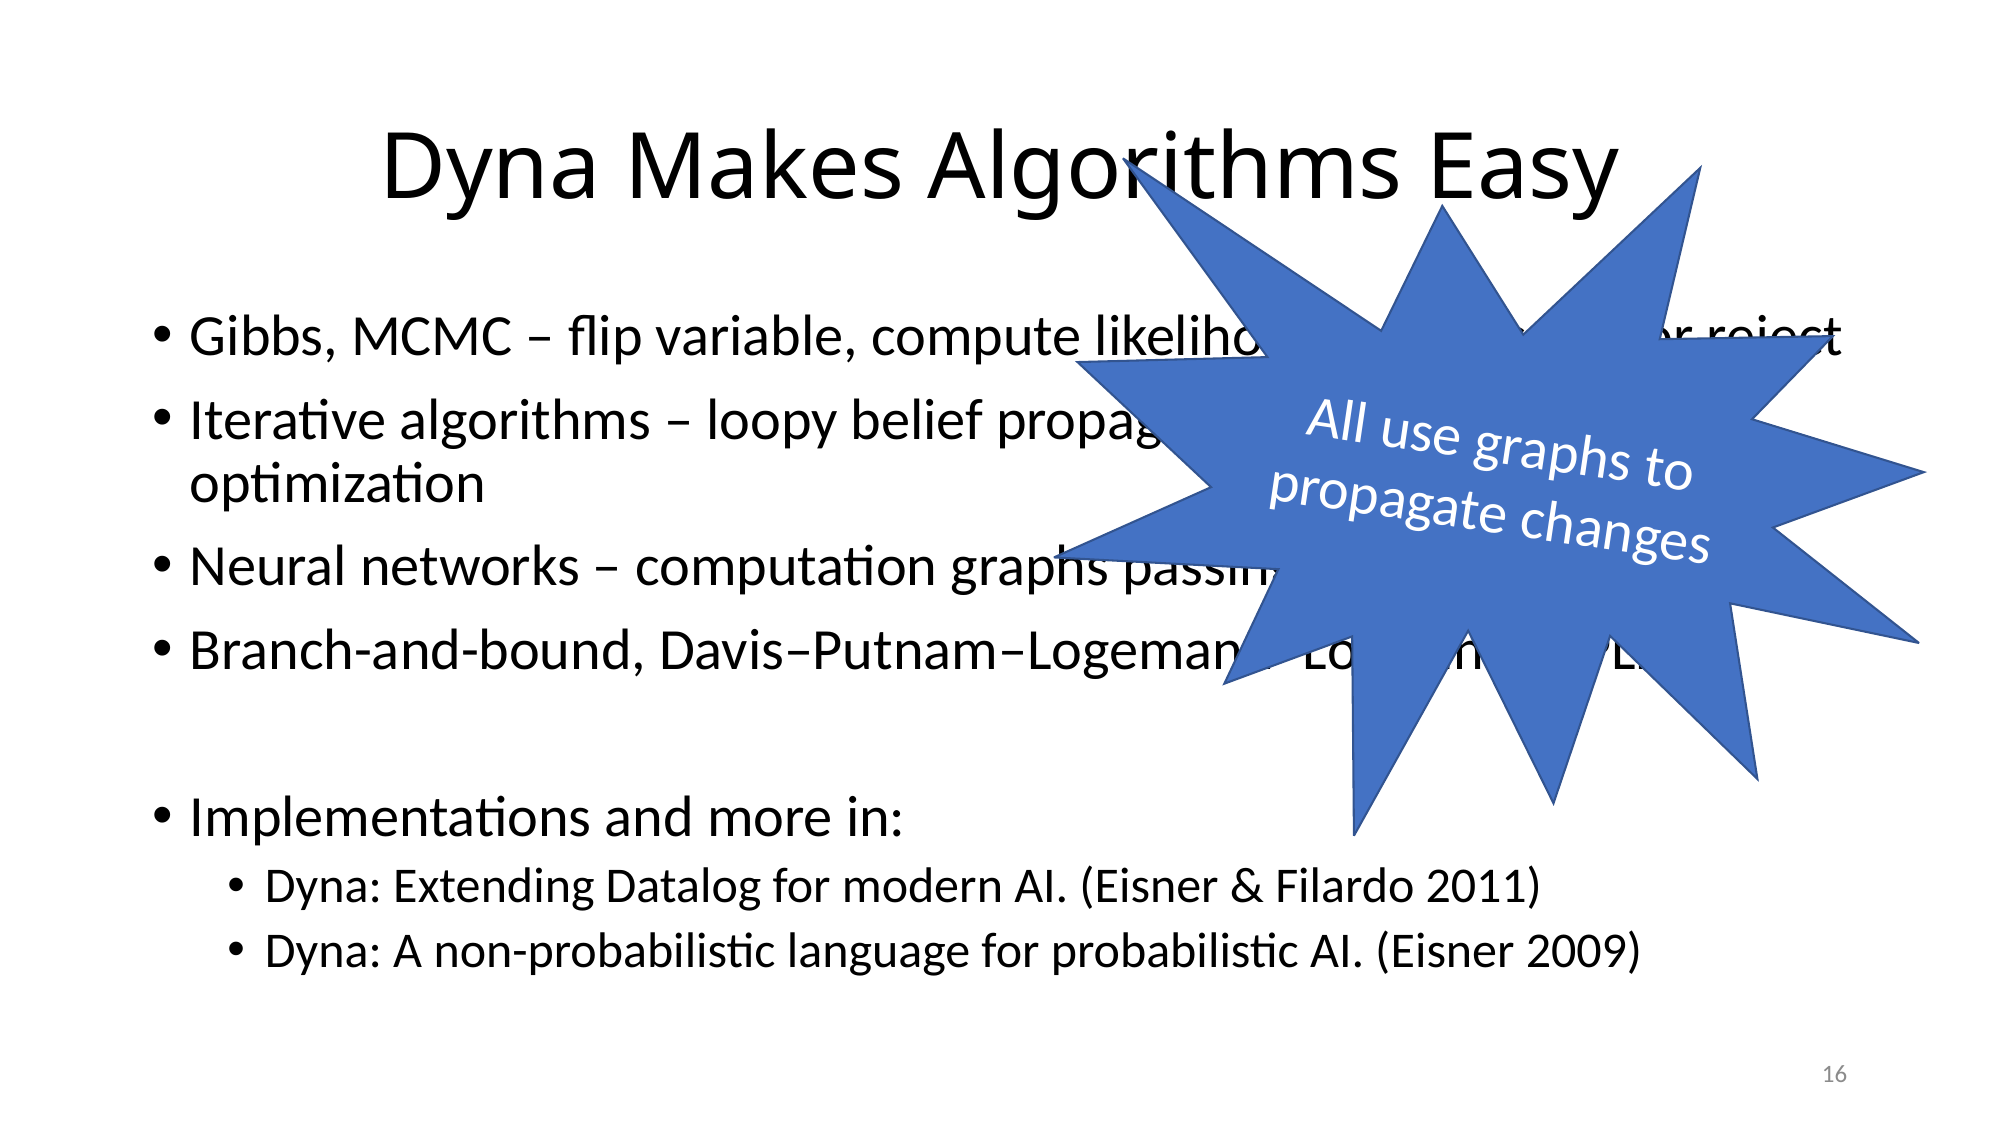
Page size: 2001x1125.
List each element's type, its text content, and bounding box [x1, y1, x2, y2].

list Gibbs, MCMC – flip variable, compute likelihood ratio, accept or reject Iterative algorithms – loopy belief propagation, numerical optimization Neural networks – computation graphs passing dense matrices Branch-and-bound, Davis–Putnam–Logemann–Loveland (DPLL) Implementations and more in: Dyna: Extending Datalog for modern AI. (Eisner & Filardo 2011) Dyna: A non-probabilistic language for probabilistic AI. (Eisner 2009) [137, 297, 1863, 1012]
title Dyna Makes Algorithms Easy [137, 59, 1863, 278]
text_box All use graphs to propagate changes [1053, 157, 1928, 837]
slide_number 16 [1412, 1042, 1863, 1103]
